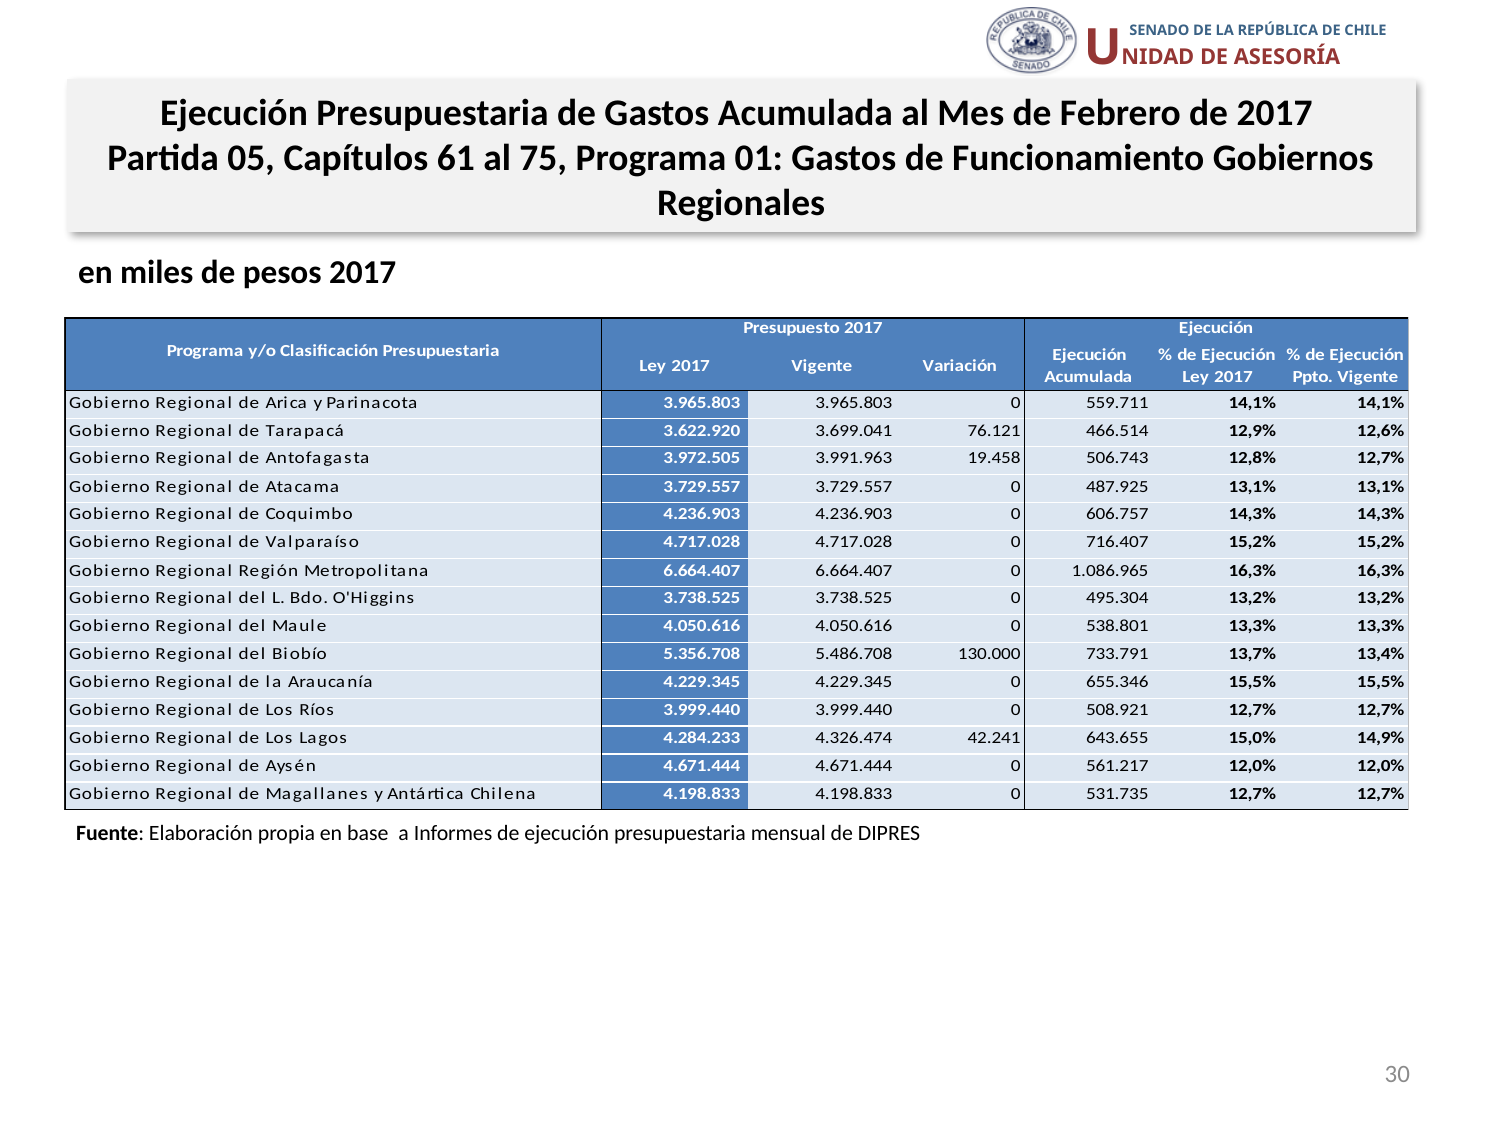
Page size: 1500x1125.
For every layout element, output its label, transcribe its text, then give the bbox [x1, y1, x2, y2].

text_box Ejecución Presupuestaria de Gastos Acumulada al Mes de Febrero de 2017 Partida 05, Capítulos 61 al 75, Programa 01: Gastos de Funcionamiento Gobiernos Regionales [67, 79, 1415, 231]
picture [986, 7, 1079, 76]
picture [63, 316, 1410, 812]
slide_number 30 [1074, 1042, 1425, 1103]
footer Fuente: Elaboración propia en base a Informes de ejecución presupuestaria mensual de DIPRES [61, 811, 1441, 872]
text_box en miles de pesos 2017 [63, 242, 1414, 318]
